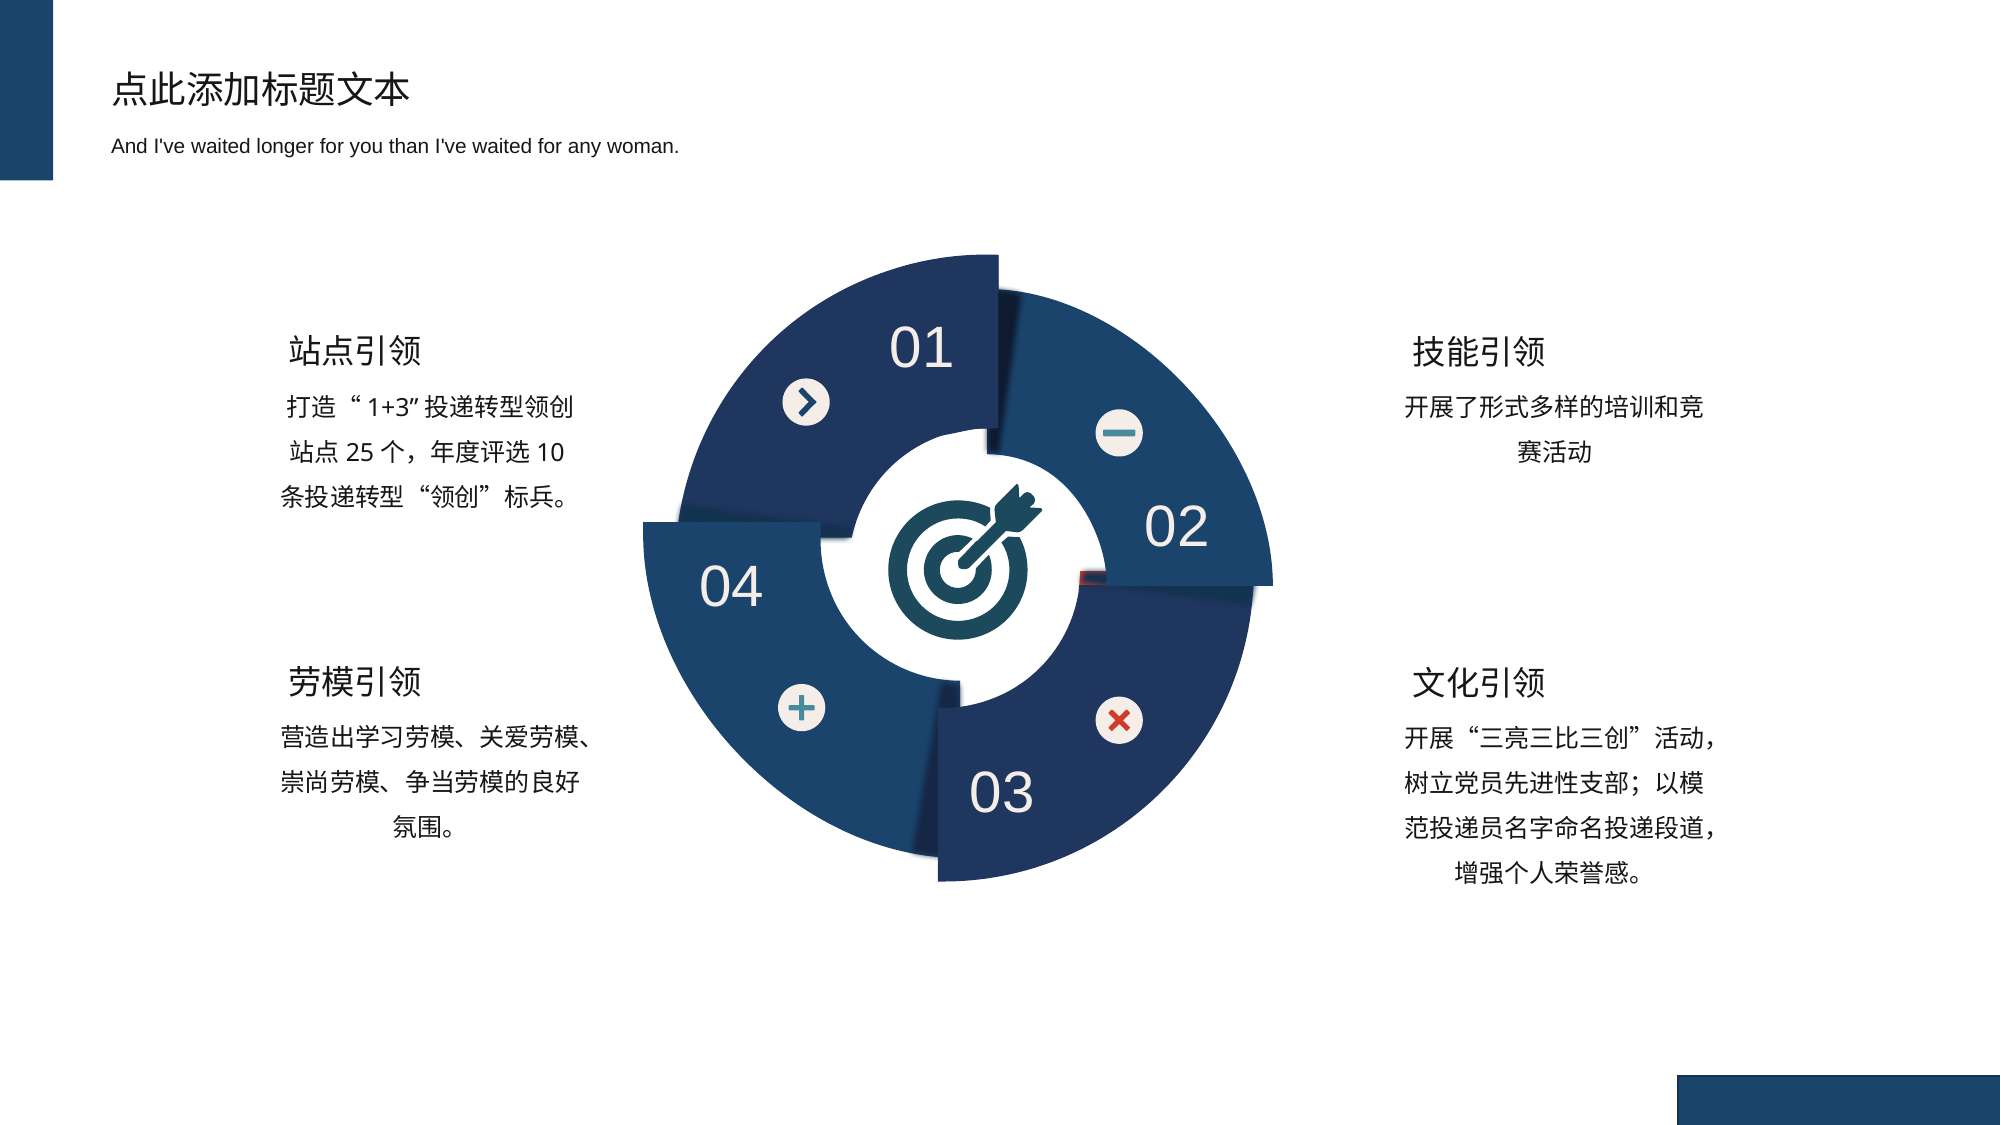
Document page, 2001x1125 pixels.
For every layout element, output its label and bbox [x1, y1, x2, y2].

text_box [0, 0, 2000, 1125]
